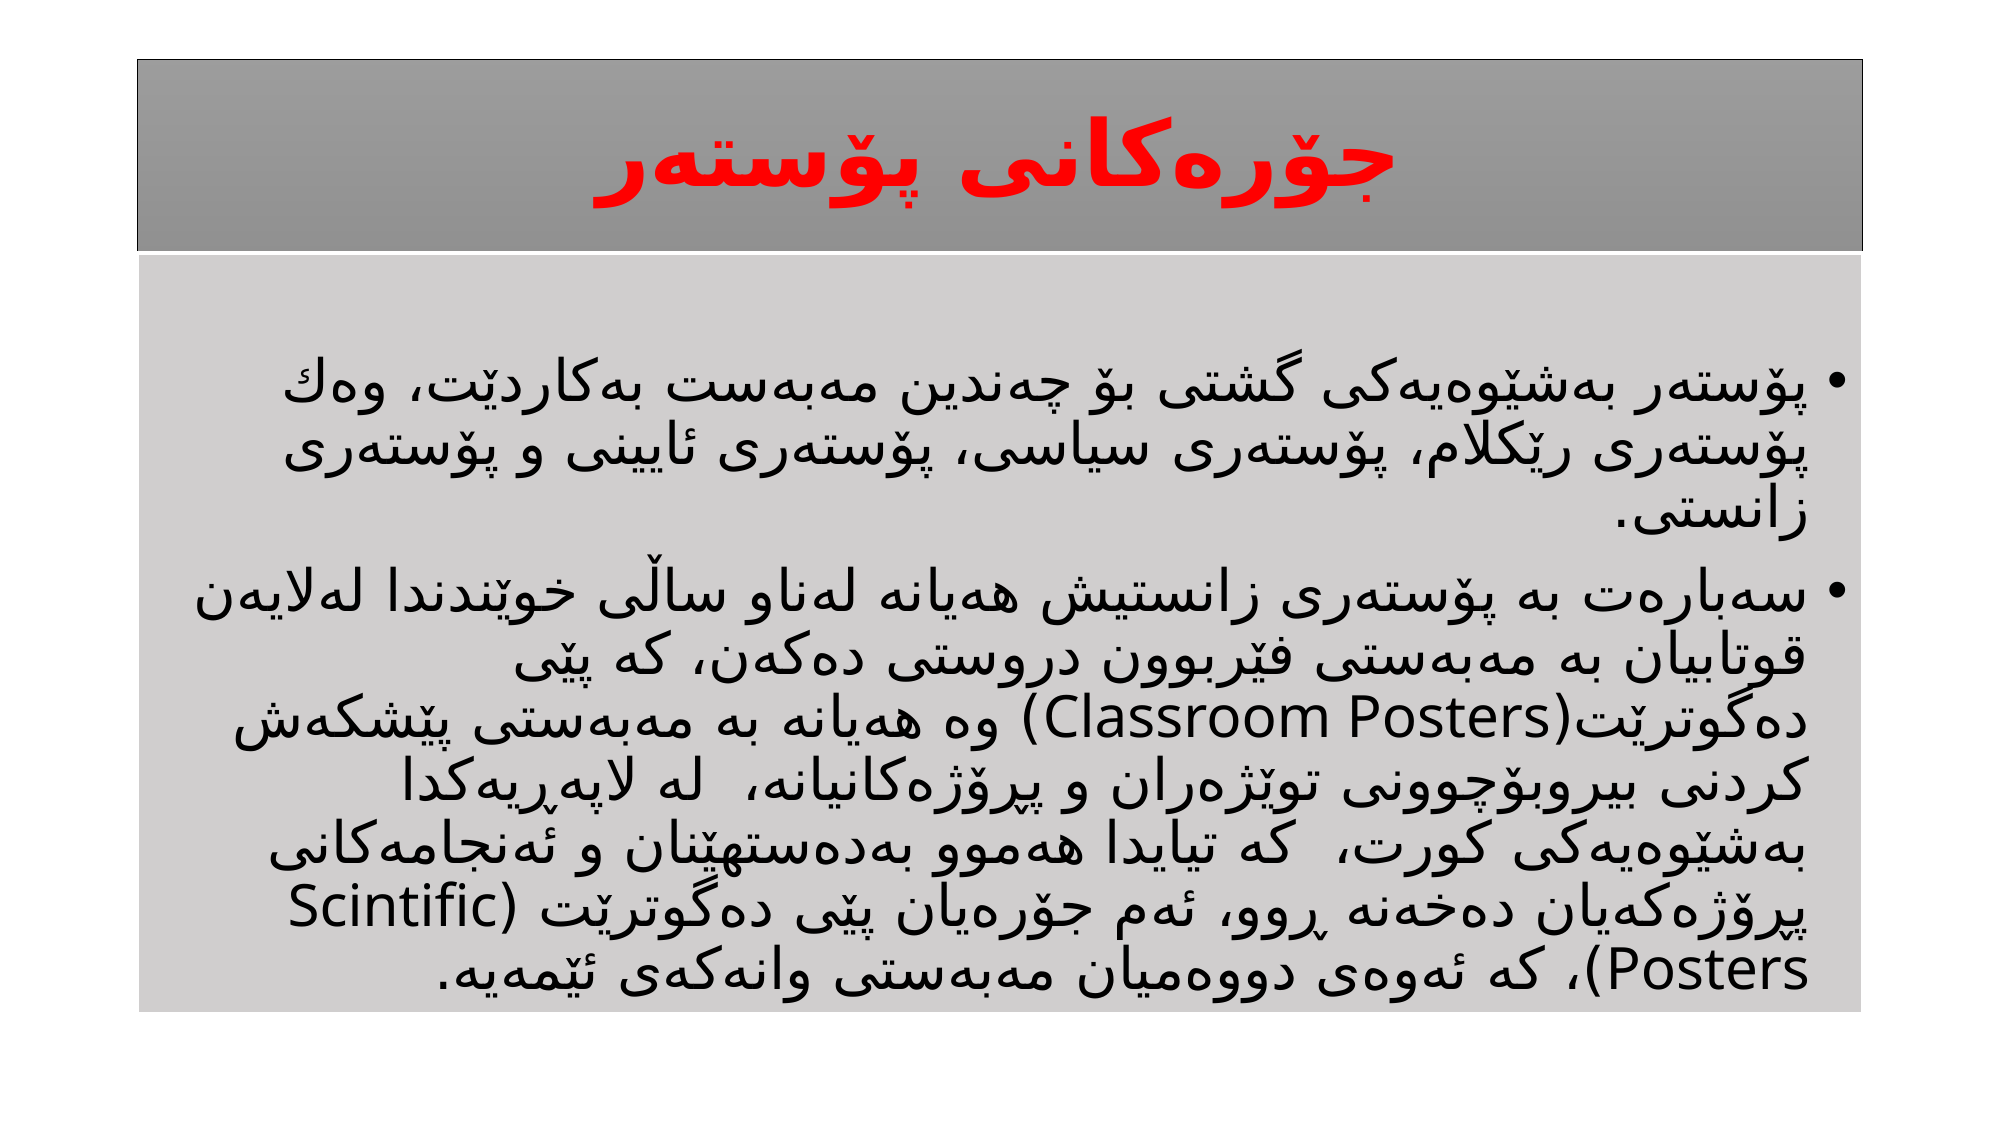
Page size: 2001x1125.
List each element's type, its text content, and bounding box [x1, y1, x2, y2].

list پۆستەر بەشێوەیەكی گشتی بۆ چەندین مەبەست بەكاردێت، وەك پۆستەری رێكلام، پۆستەری سیاسی، پۆستەری ئایینی و پۆستەری زانستی. سەبارەت بە پۆستەری زانستیش هەیانە لەناو ساڵی خوێندندا لەلایەن قوتابیان بە مەبەستی فێربوون دروستی دەكەن، كە پێی دەگوترێت(Classroom Posters) وە هەیانە بە مەبەستی پێشكەش كردنی بیروبۆچوونی توێژەران و پڕۆژەكانیانە، لە لاپەڕیەكدا بەشێوەیەكی كورت، كە تیایدا هەموو بەدەستهێنان و ئەنجامەكانی پڕۆژەكەیان دەخەنە ڕوو، ئەم جۆرەیان پێی دەگوترێت (Scintific Posters)، كە ئەوەی دووەمیان مەبەستی وانەكەی ئێمەیە. [136, 251, 1864, 1015]
title جۆرەكانی پۆستەر [137, 59, 1863, 251]
